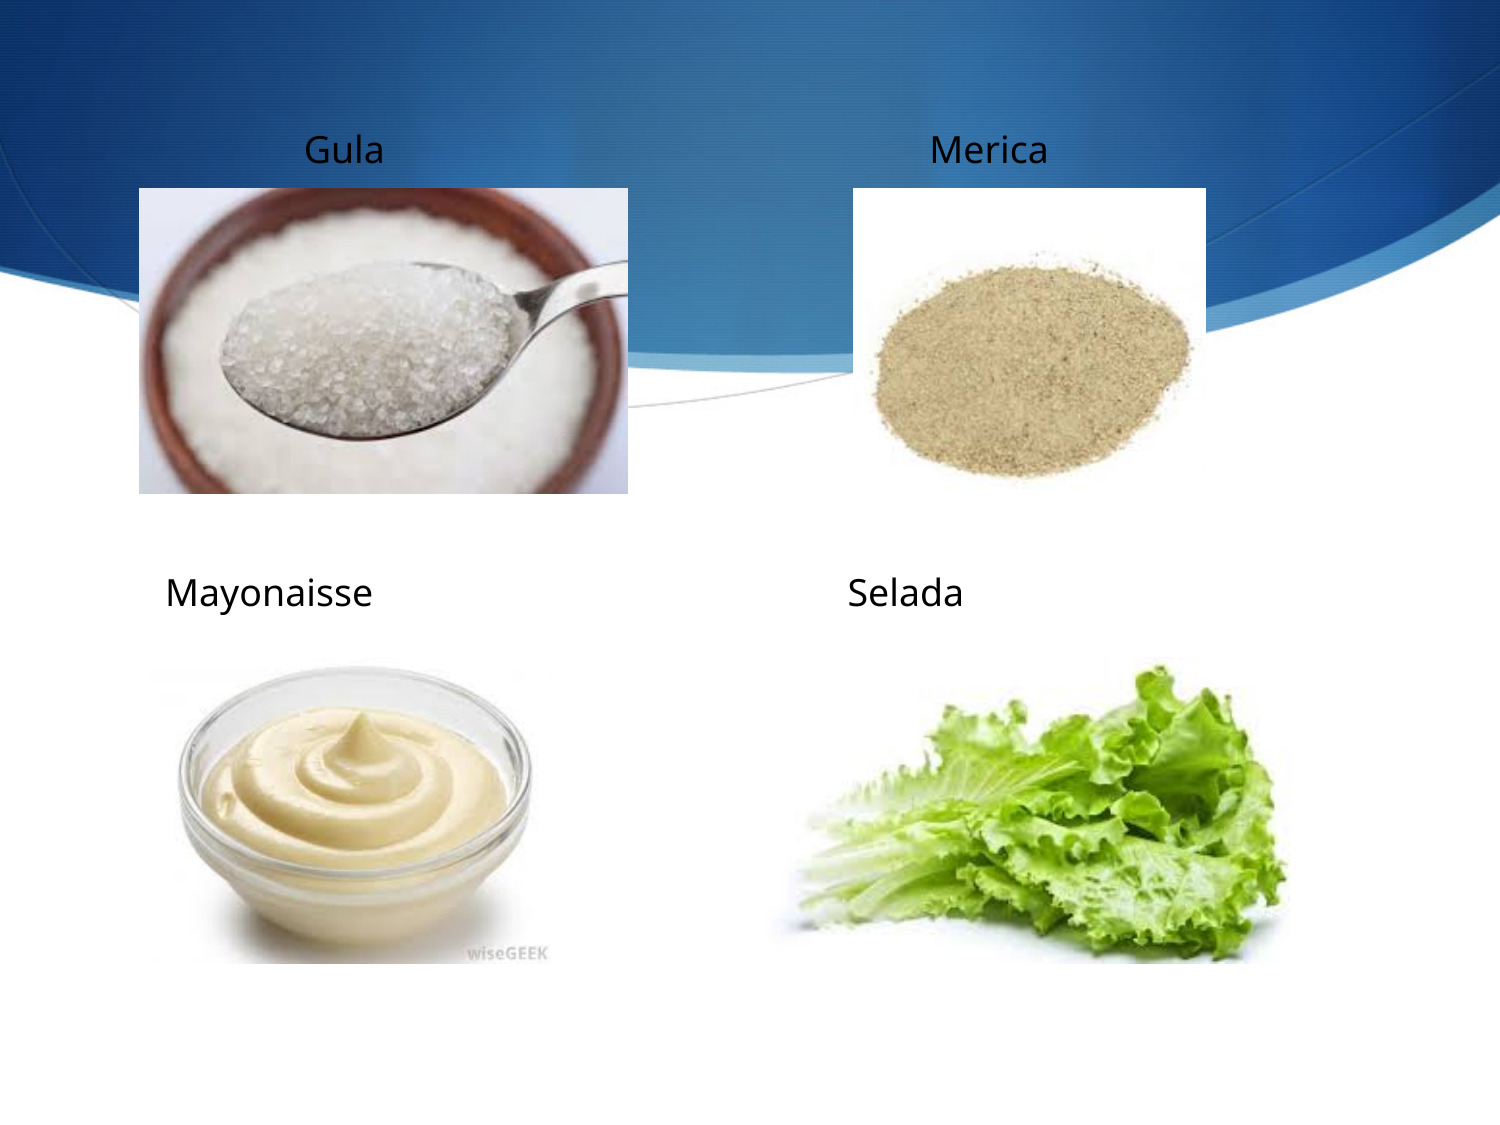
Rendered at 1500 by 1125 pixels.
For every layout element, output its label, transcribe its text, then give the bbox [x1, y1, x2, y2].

picture [0, 0, 1500, 1125]
text_box Gula [289, 118, 667, 179]
text_box Mayonaisse [150, 562, 590, 622]
text_box Selada [832, 562, 1185, 622]
text_box Merica [914, 118, 1232, 179]
